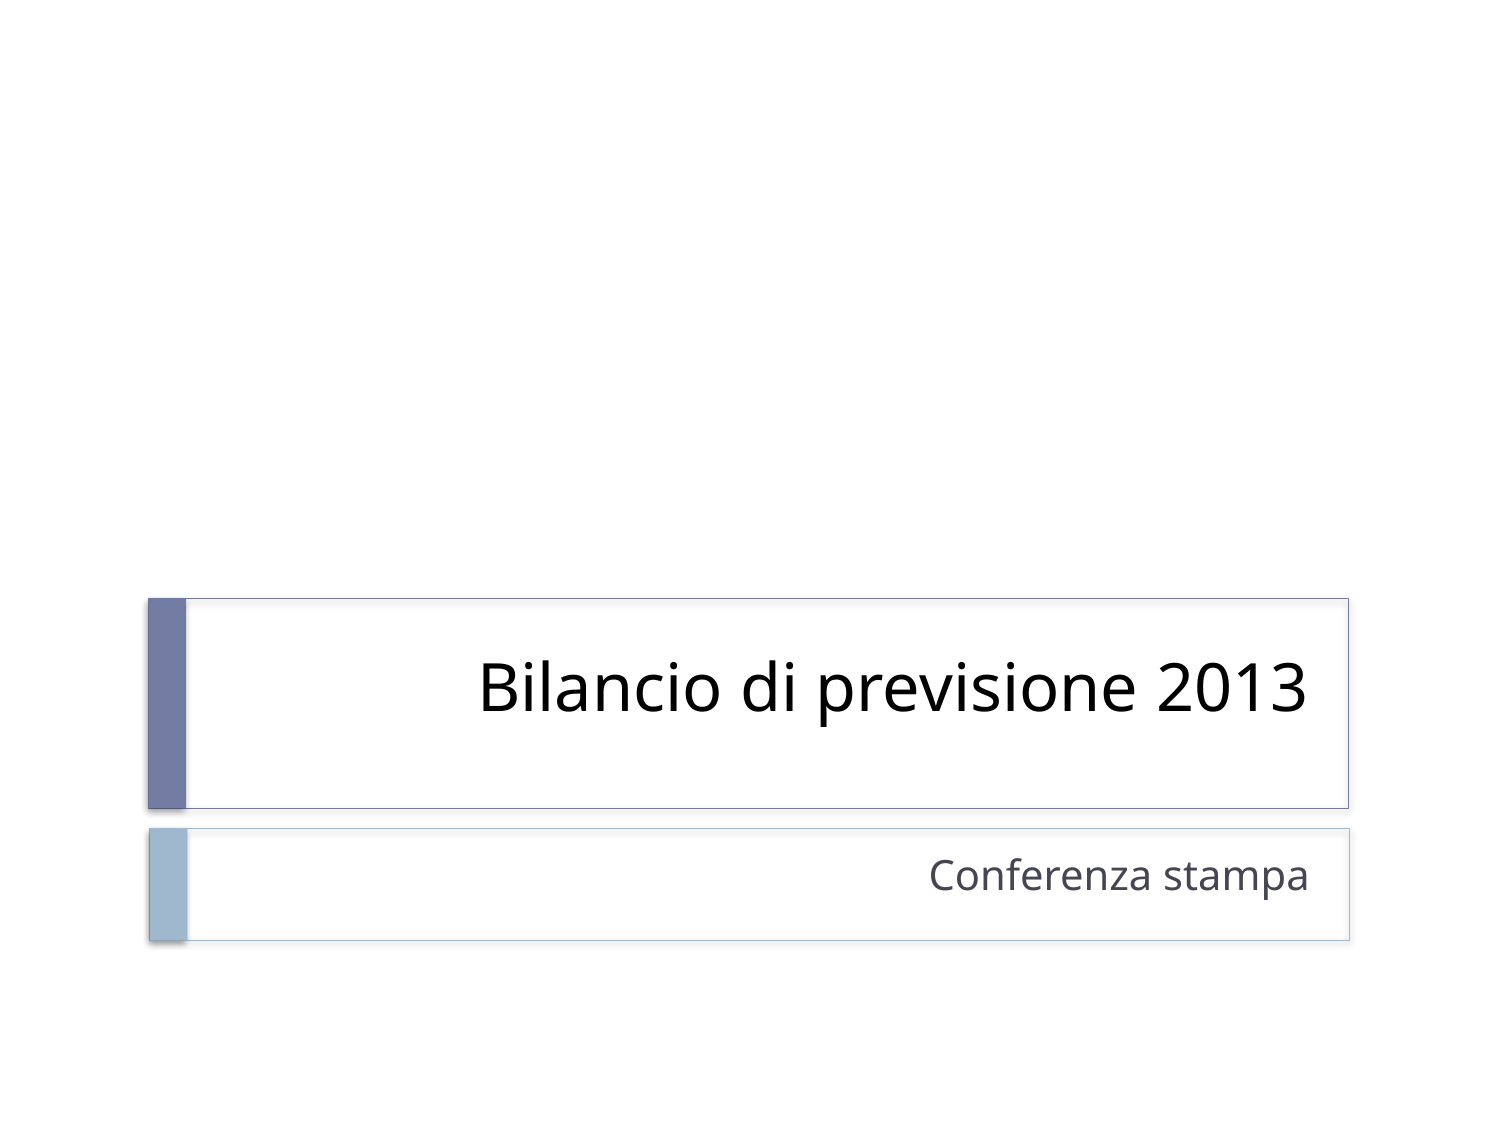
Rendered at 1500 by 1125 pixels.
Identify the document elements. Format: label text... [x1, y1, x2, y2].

title Bilancio di previsione 2013 [199, 637, 1326, 801]
subtitle Conferenza stampa [199, 840, 1326, 929]
